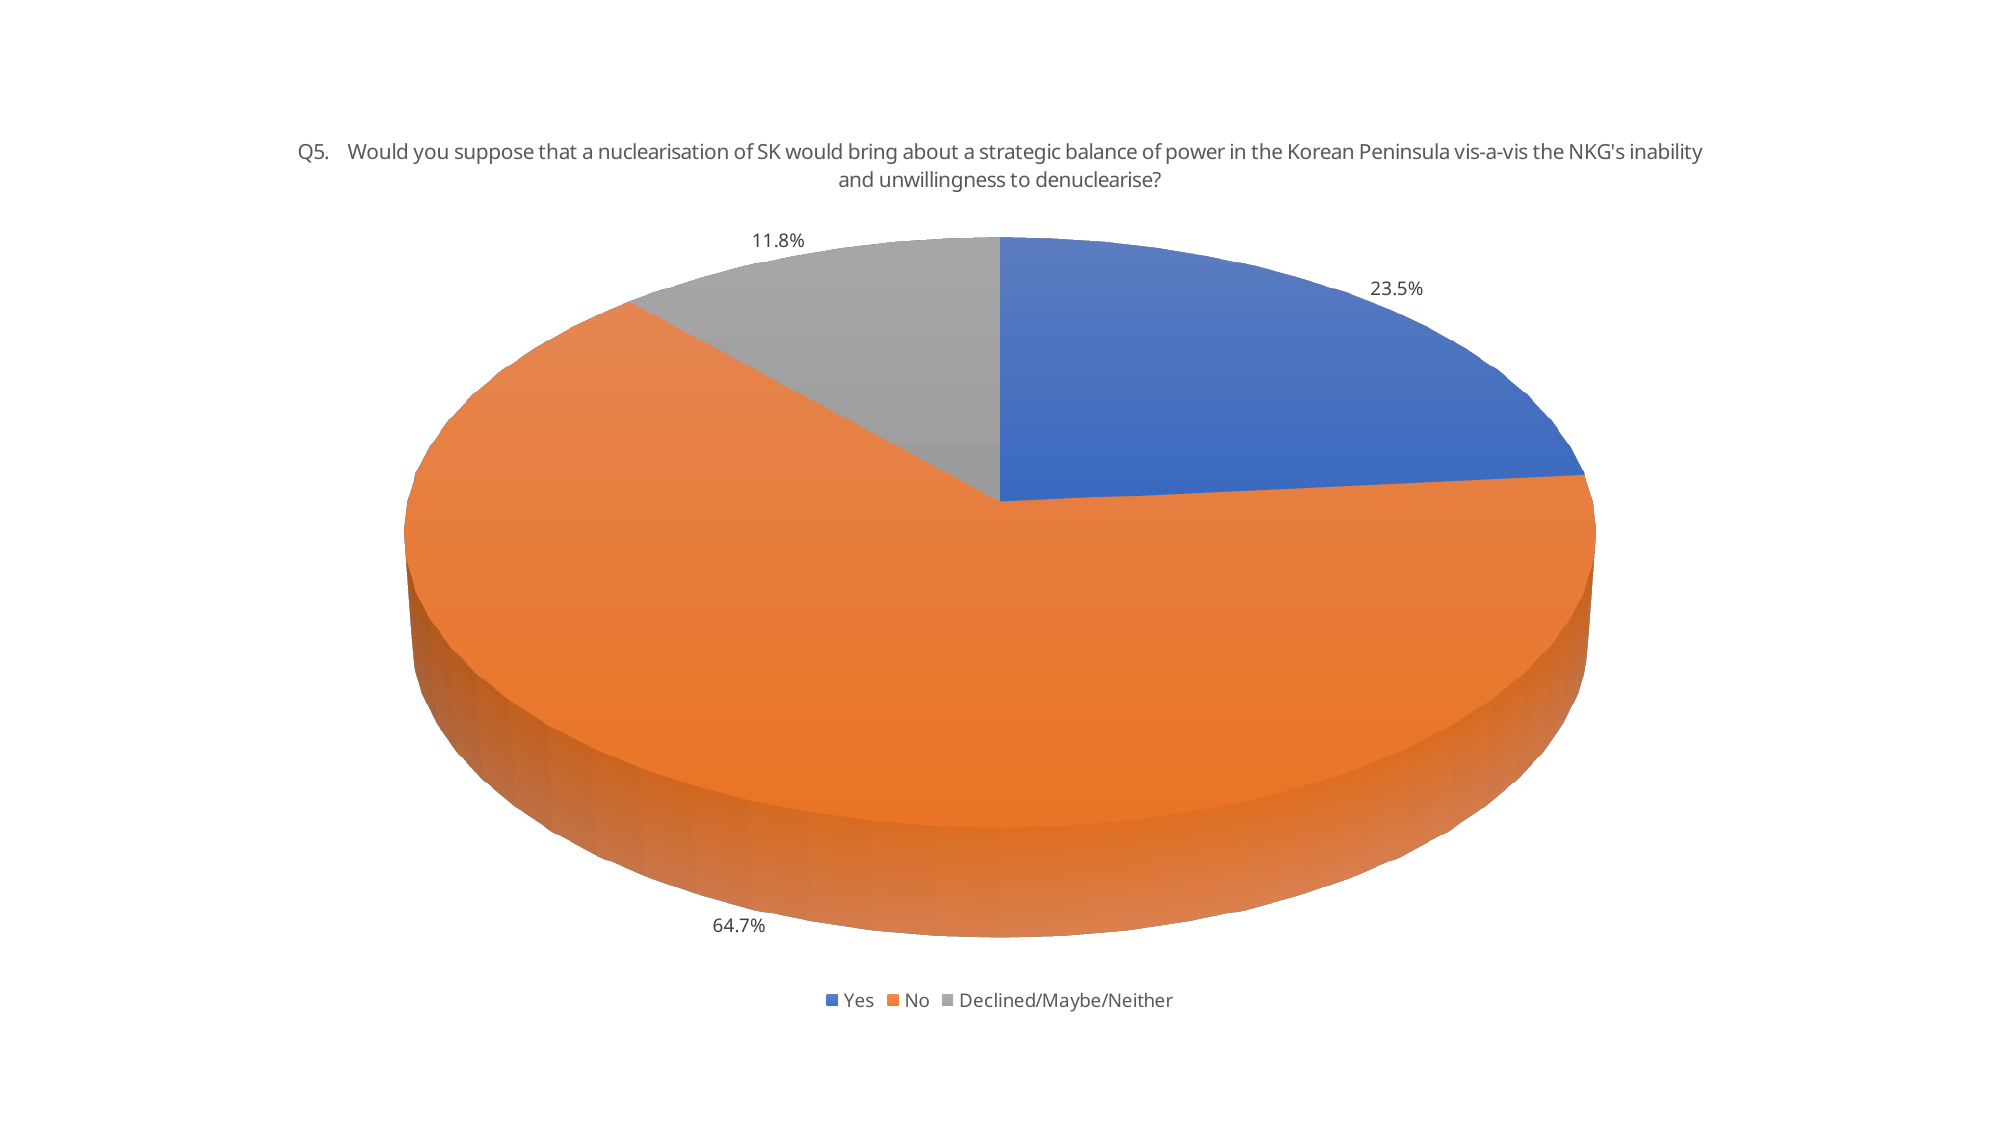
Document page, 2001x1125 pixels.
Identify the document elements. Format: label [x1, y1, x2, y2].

chart [105, 105, 1895, 1020]
